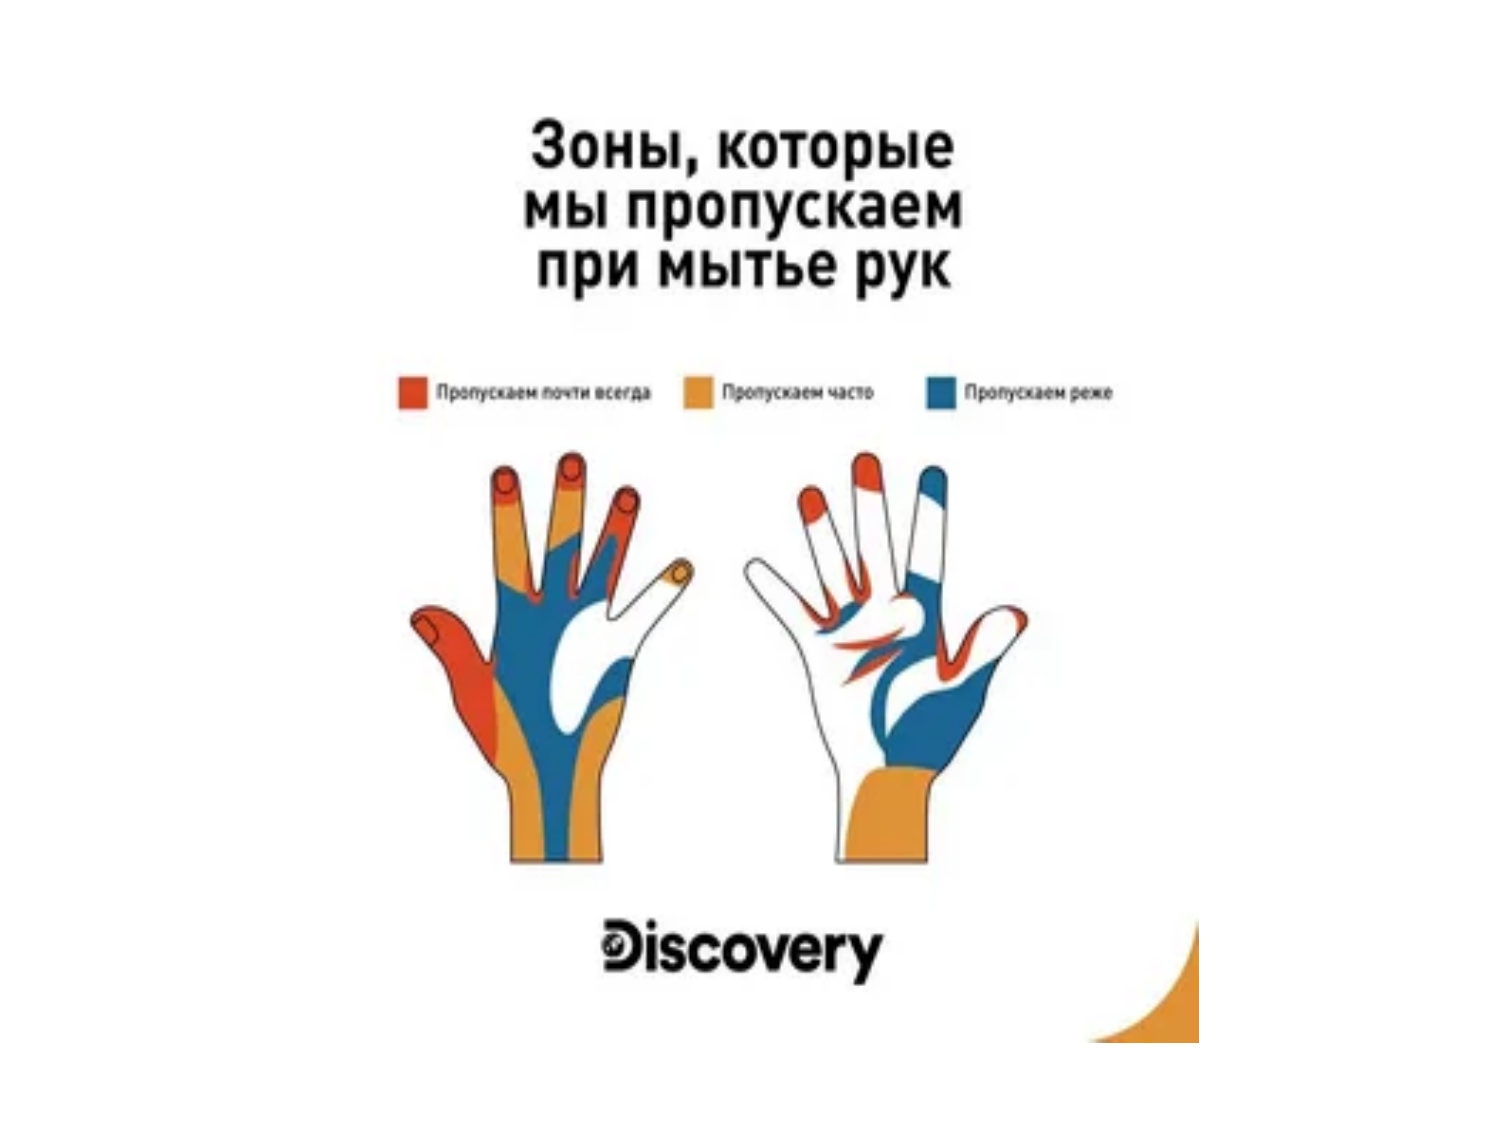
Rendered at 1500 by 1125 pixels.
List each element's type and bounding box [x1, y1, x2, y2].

picture [288, 30, 1200, 1043]
